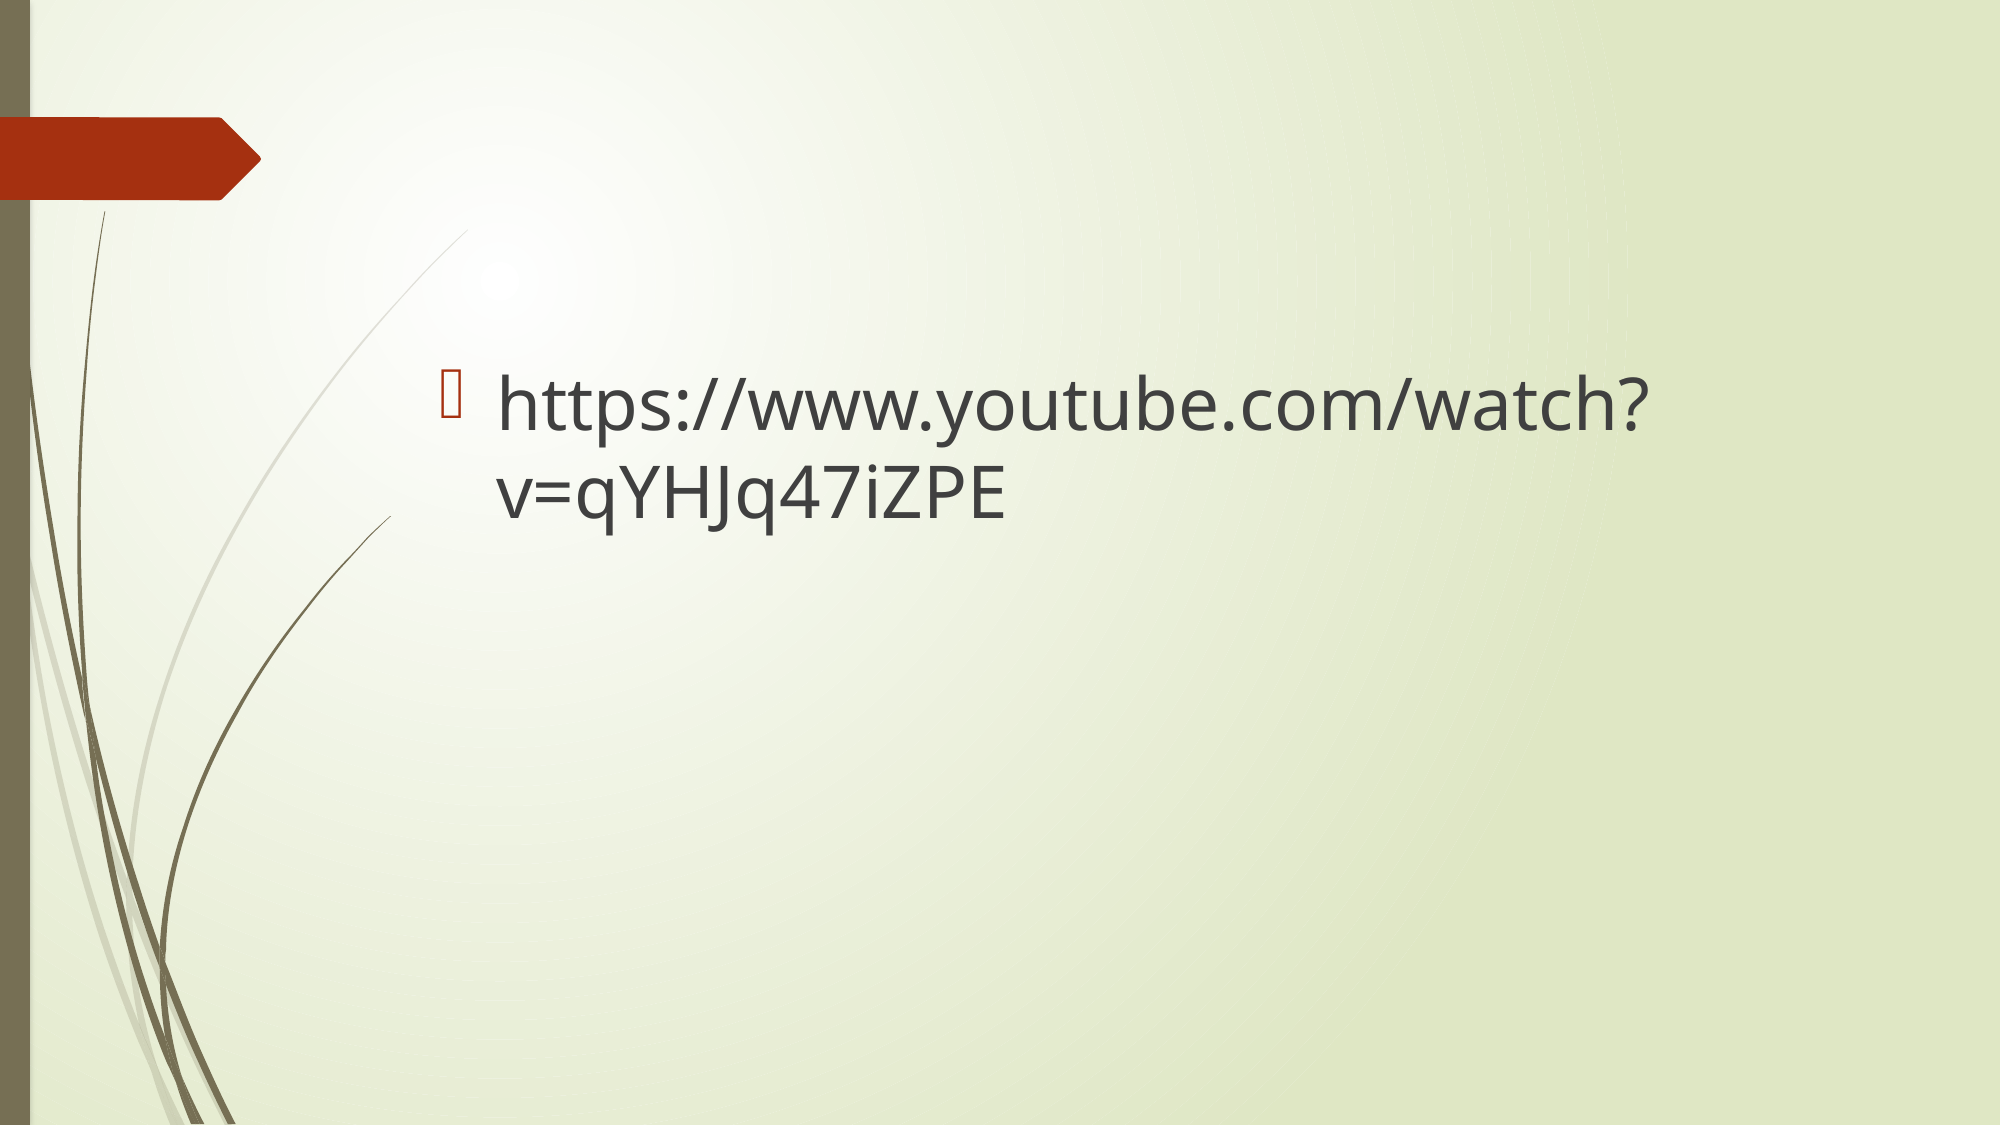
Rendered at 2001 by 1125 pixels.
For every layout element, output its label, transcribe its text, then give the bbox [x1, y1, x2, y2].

list https://www.youtube.com/watch?v=qYHJq47iZPE [424, 350, 1888, 970]
